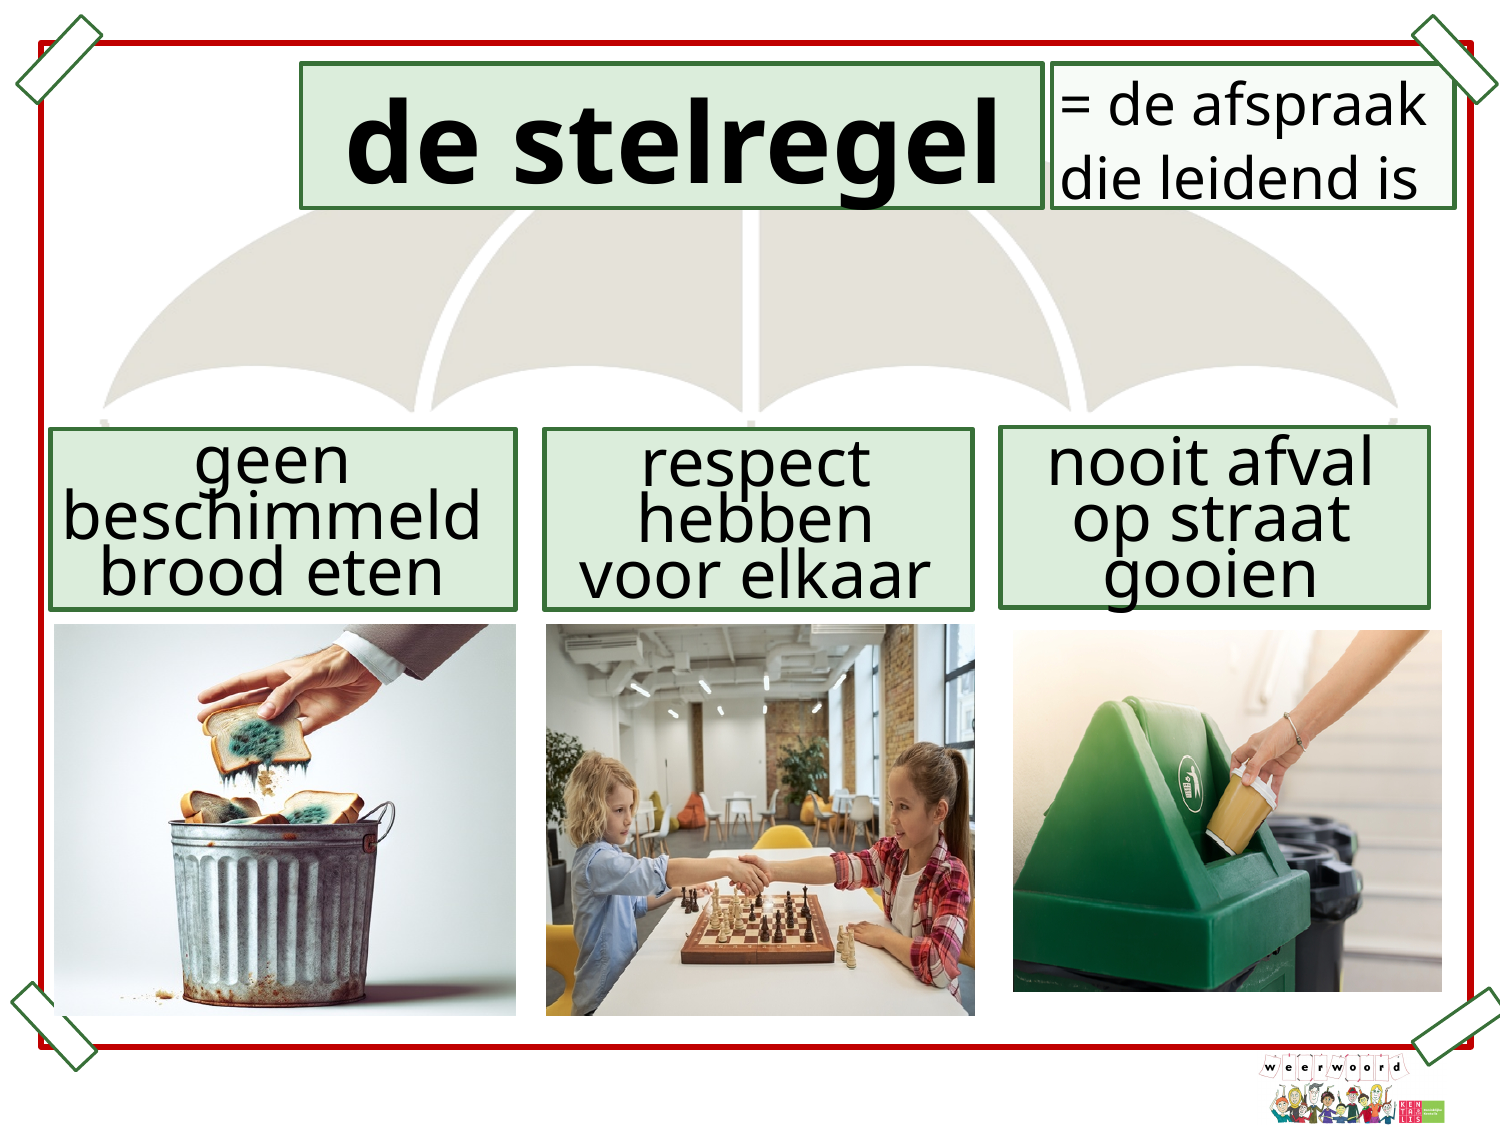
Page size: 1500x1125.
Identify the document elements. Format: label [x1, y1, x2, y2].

picture [53, 624, 516, 1016]
picture [1257, 1074, 1448, 1125]
picture [545, 624, 976, 1016]
picture [1012, 630, 1442, 992]
text_box [39, 12, 1500, 1074]
